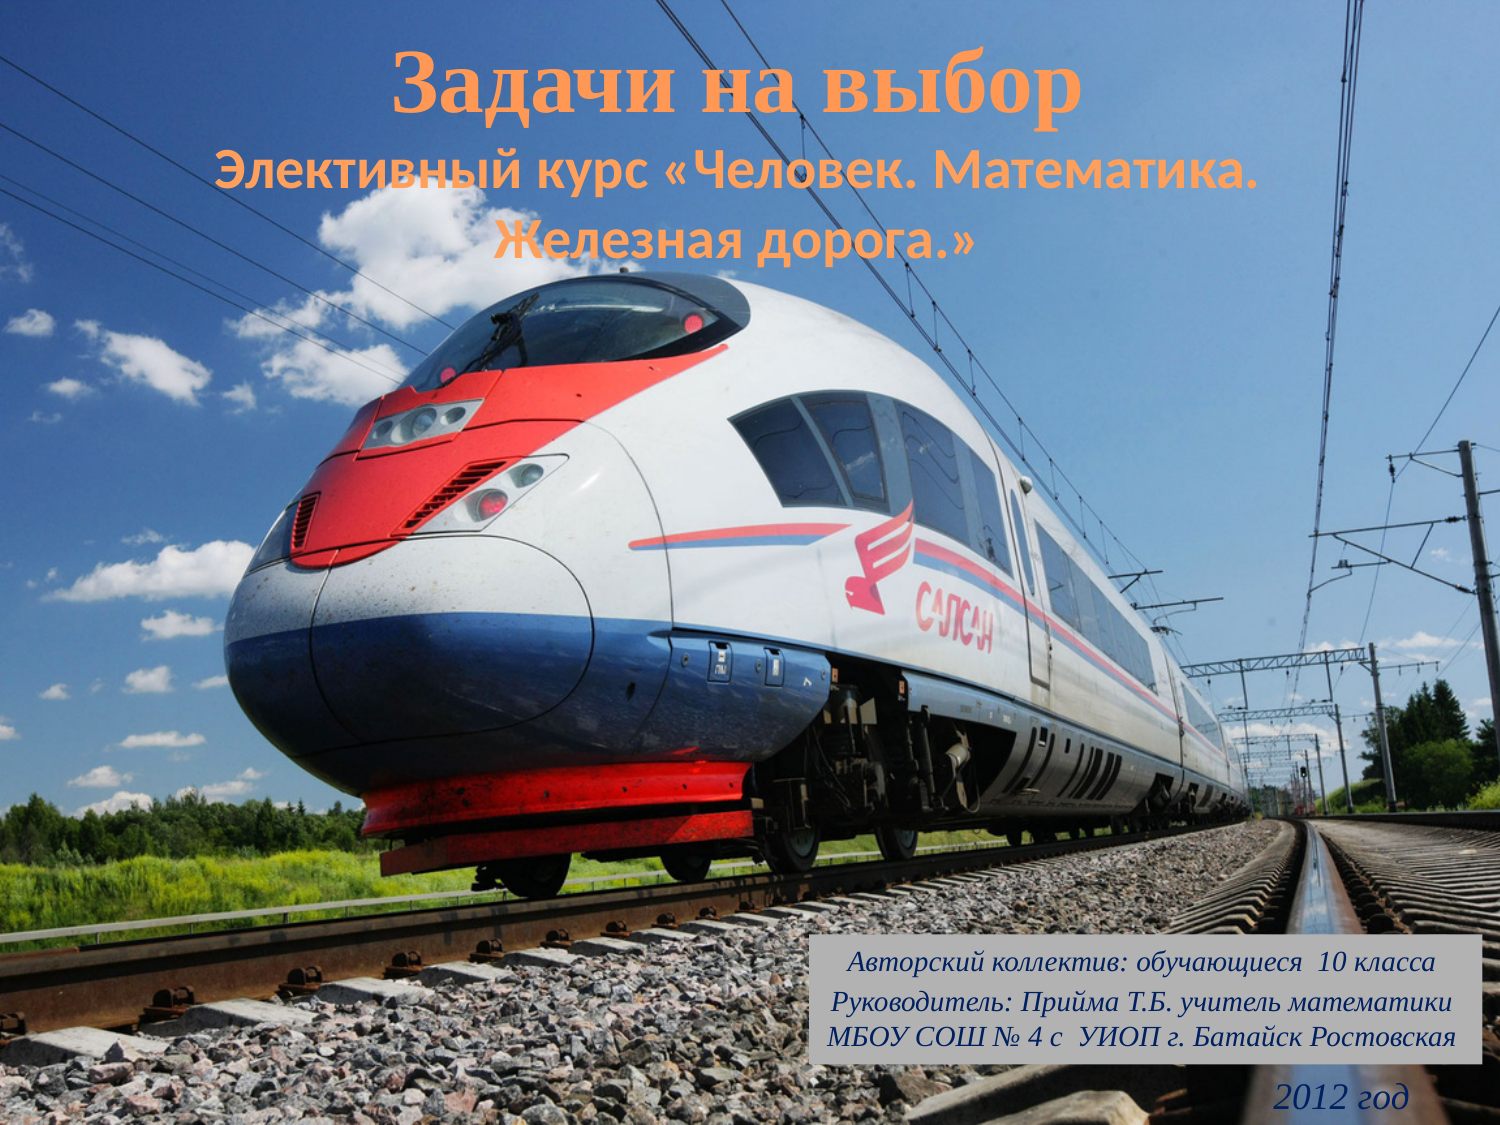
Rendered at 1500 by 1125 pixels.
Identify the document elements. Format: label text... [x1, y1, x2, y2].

title Задачи на выбор Элективный курс «Человек. Математика. Железная дорога.» [100, 0, 1376, 291]
text_box 2012 год [1258, 1064, 1435, 1124]
subtitle Авторский коллектив: обучающиеся 10 класса Руководитель: Прийма Т.Б. учитель математики МБОУ СОШ № 4 с УИОП г. Батайск Ростовская [808, 934, 1483, 1065]
picture [0, 0, 1500, 1125]
